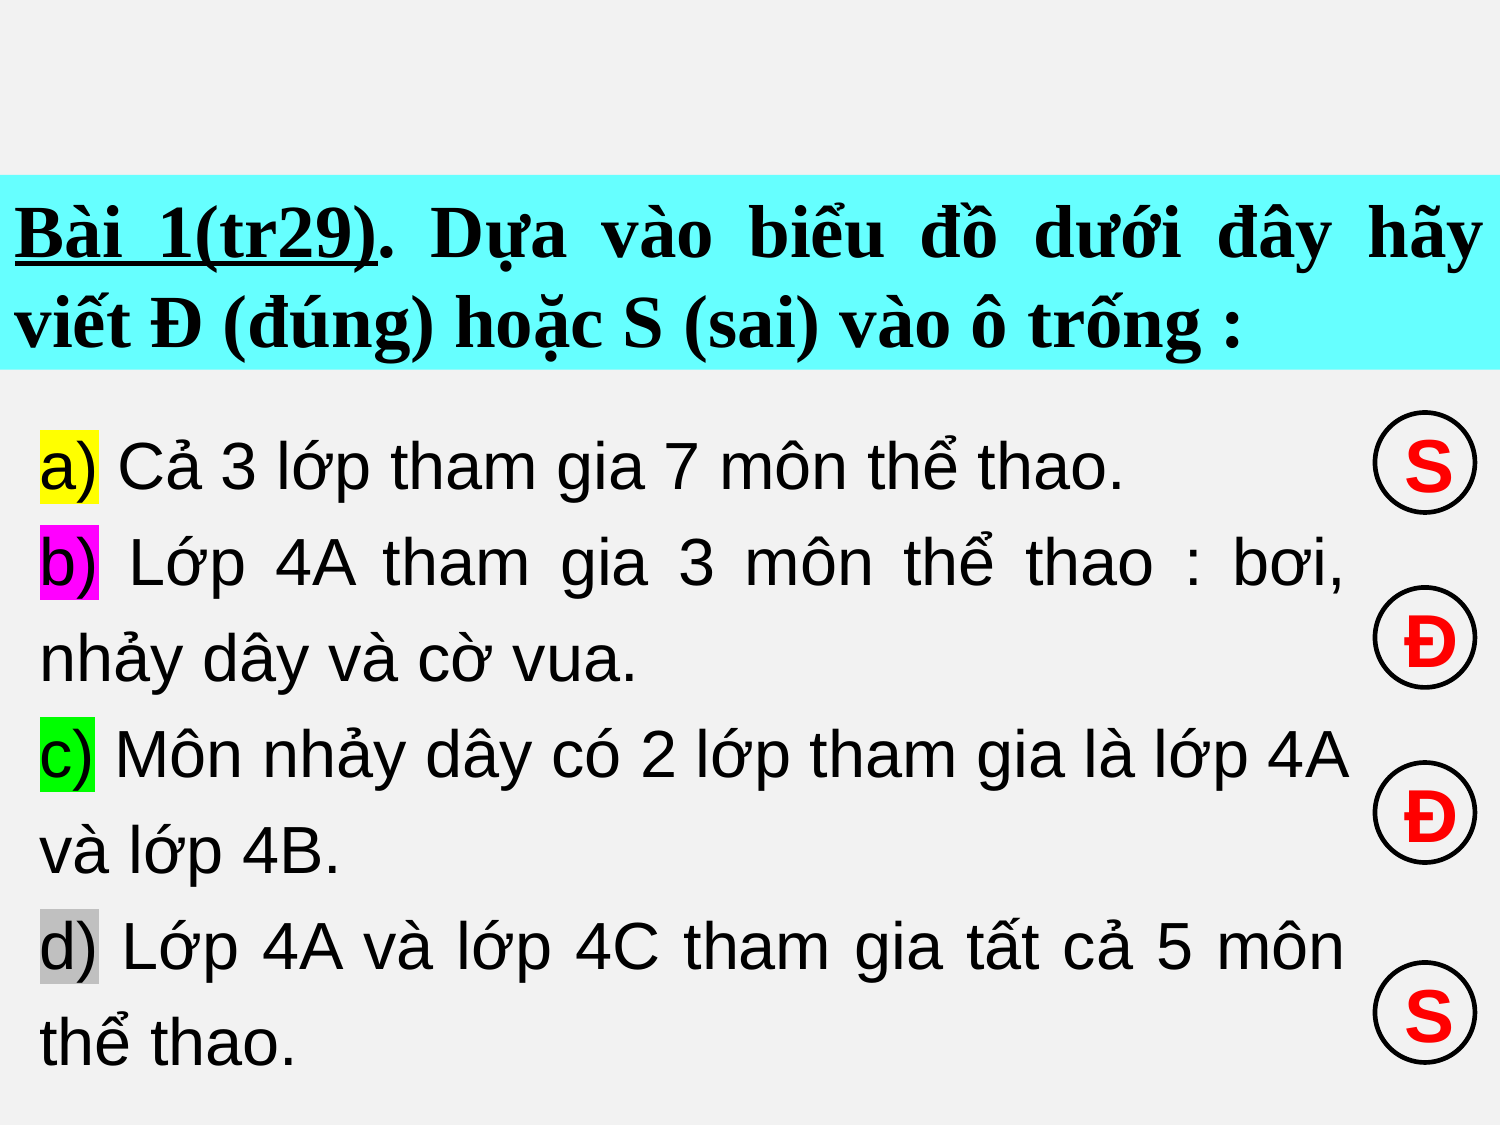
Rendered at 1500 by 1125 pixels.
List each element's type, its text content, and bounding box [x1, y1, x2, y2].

text_box Đ [1372, 760, 1478, 865]
text_box a) Cả 3 lớp tham gia 7 môn thể thao. b) Lớp 4A tham gia 3 môn thể thao : bơi, nhảy dây và cờ vua. c) Môn nhảy dây có 2 lớp tham gia là lớp 4A và lớp 4B. d) Lớp 4A và lớp 4C tham gia tất cả 5 môn thể thao. [24, 399, 1362, 1086]
text_box Bài 1(tr29). Dựa vào biểu đồ dưới đây hãy viết Đ (đúng) hoặc S (sai) vào ô trống : [0, 174, 1500, 370]
text_box S [1372, 410, 1478, 515]
text_box S [1372, 960, 1478, 1065]
text_box Đ [1372, 585, 1478, 690]
